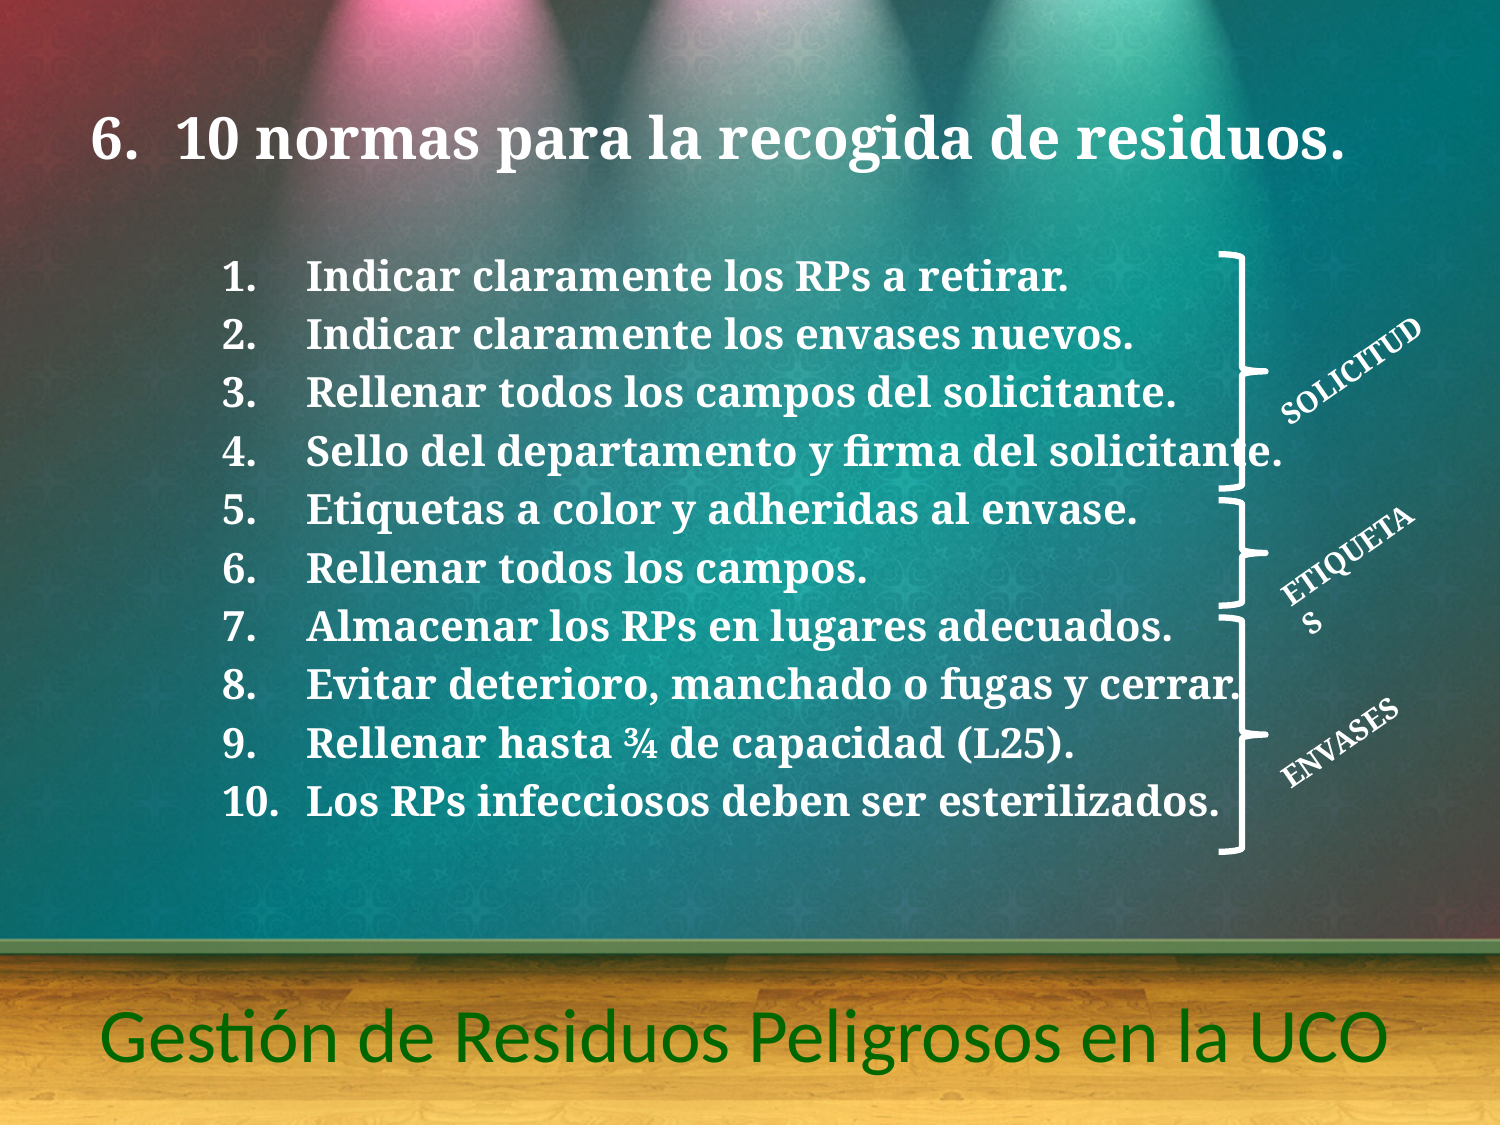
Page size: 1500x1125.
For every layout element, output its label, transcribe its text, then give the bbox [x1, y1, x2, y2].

text_box [1218, 616, 1267, 853]
text_box ENVASES [1257, 654, 1450, 810]
text_box [1218, 253, 1267, 490]
text_box ETIQUETAS [1257, 471, 1470, 656]
picture [0, 0, 1500, 1125]
title Gestión de Residuos Peligrosos en la UCO [70, 937, 1421, 1125]
text_box SOLICITUD [1256, 291, 1449, 447]
list 10 normas para la recogida de residuos. Indicar claramente los RPs a retirar. Indicar claramente los envases nuevos. Rellenar todos los campos del solicitante. Sello del departamento y firma del solicitante. Etiquetas a color y adheridas al envase. Rellenar todos los campos. Almacenar los RPs en lugares adecuados. Evitar deterioro, manchado o fugas y cerrar. Rellenar hasta ¾ de capacidad (L25). Los RPs infecciosos deben ser esterilizados. [75, 93, 1426, 923]
text_box [1218, 499, 1267, 607]
